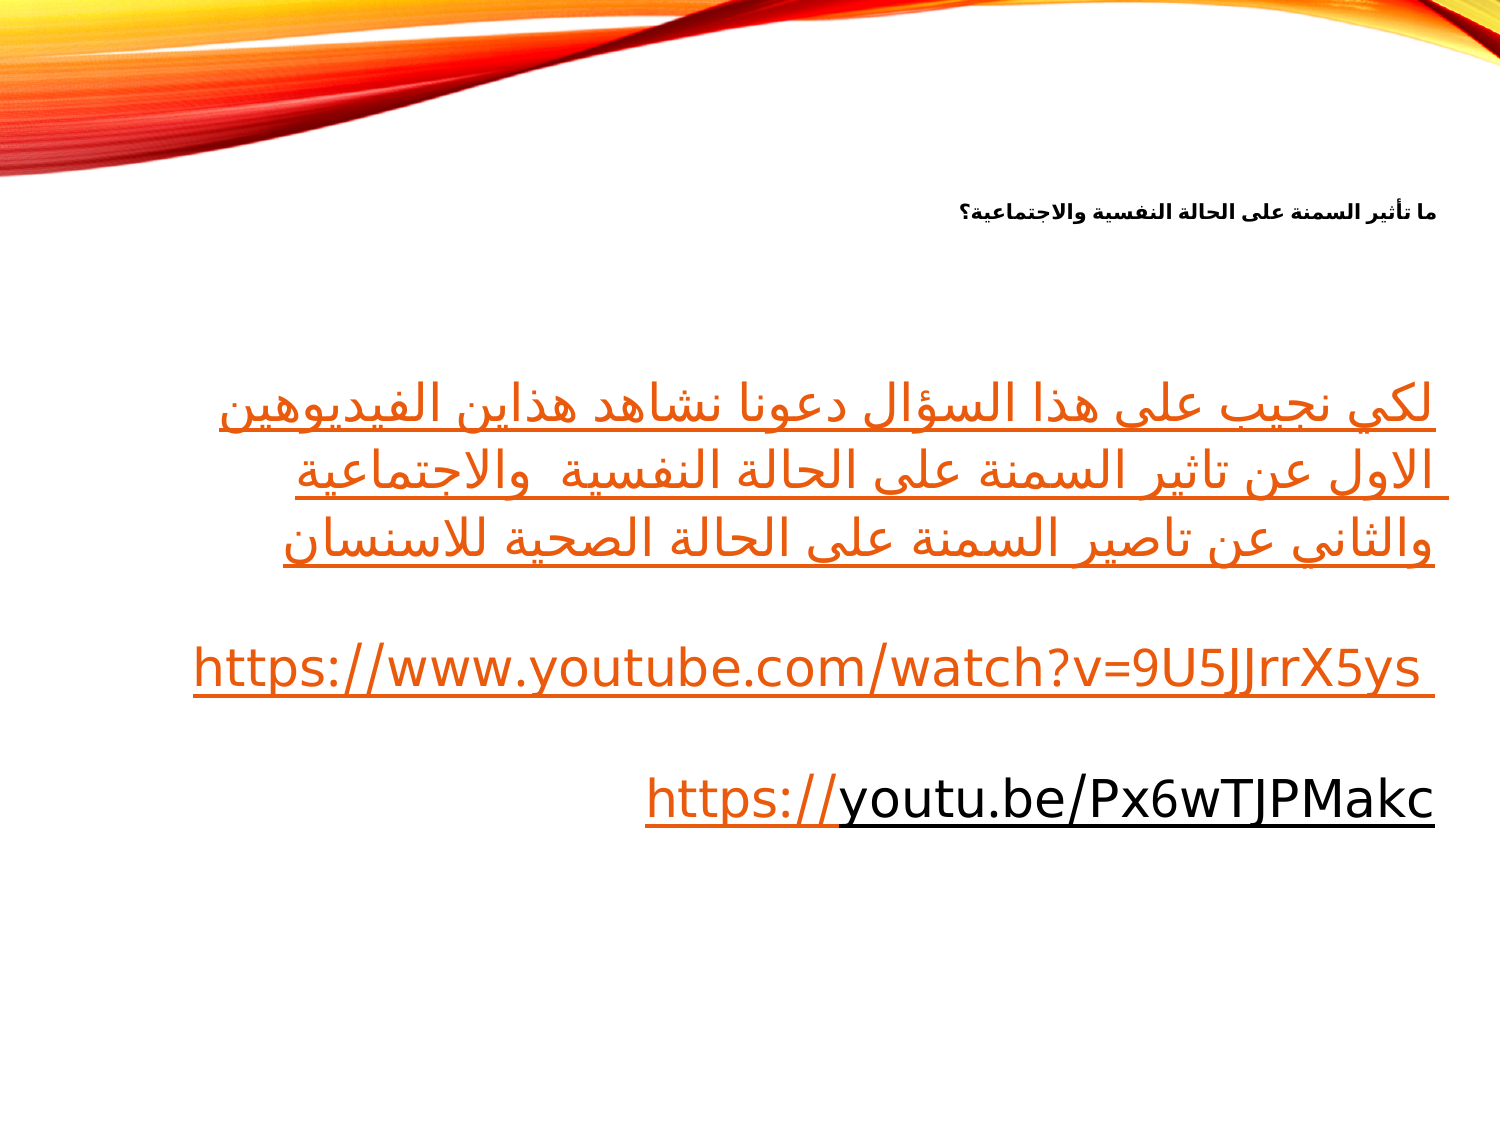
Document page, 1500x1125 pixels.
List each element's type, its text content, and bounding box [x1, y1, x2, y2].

picture [0, 0, 1500, 178]
text_box لكي نجيب على هذا السؤال دعونا نشاهد هذاين الفيديوهين الاول عن تاثير السمنة على الحالة النفسية والاجتماعية والثاني عن تاصير السمنة على الحالة الصحية للاسنسان https://www.youtube.com/watch?v=9U5JJrrX5ys https://youtu.be/Px6wTJPMakc [68, 361, 1451, 841]
title ما تأثير السمنة على الحالة النفسية والاجتماعية؟ [123, 149, 1453, 279]
